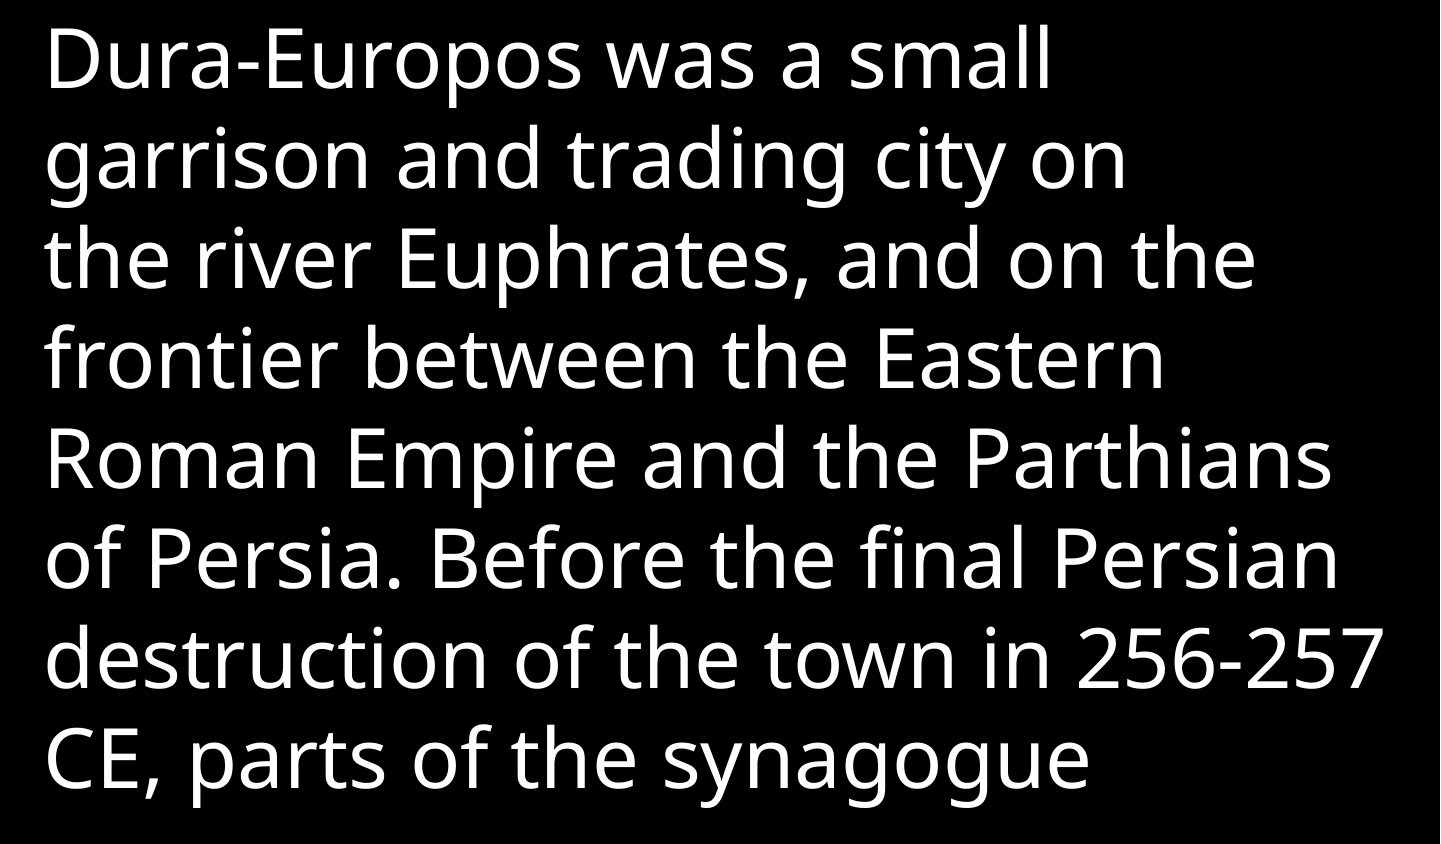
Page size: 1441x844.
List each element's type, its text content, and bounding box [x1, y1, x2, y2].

subtitle Dura-Europos was a small garrison and trading city on the river Euphrates, and on the frontier between the Eastern Roman Empire and the Parthians of Persia. Before the final Persian destruction of the town in 256-257 CE, parts of the synagogue [32, 0, 1408, 844]
